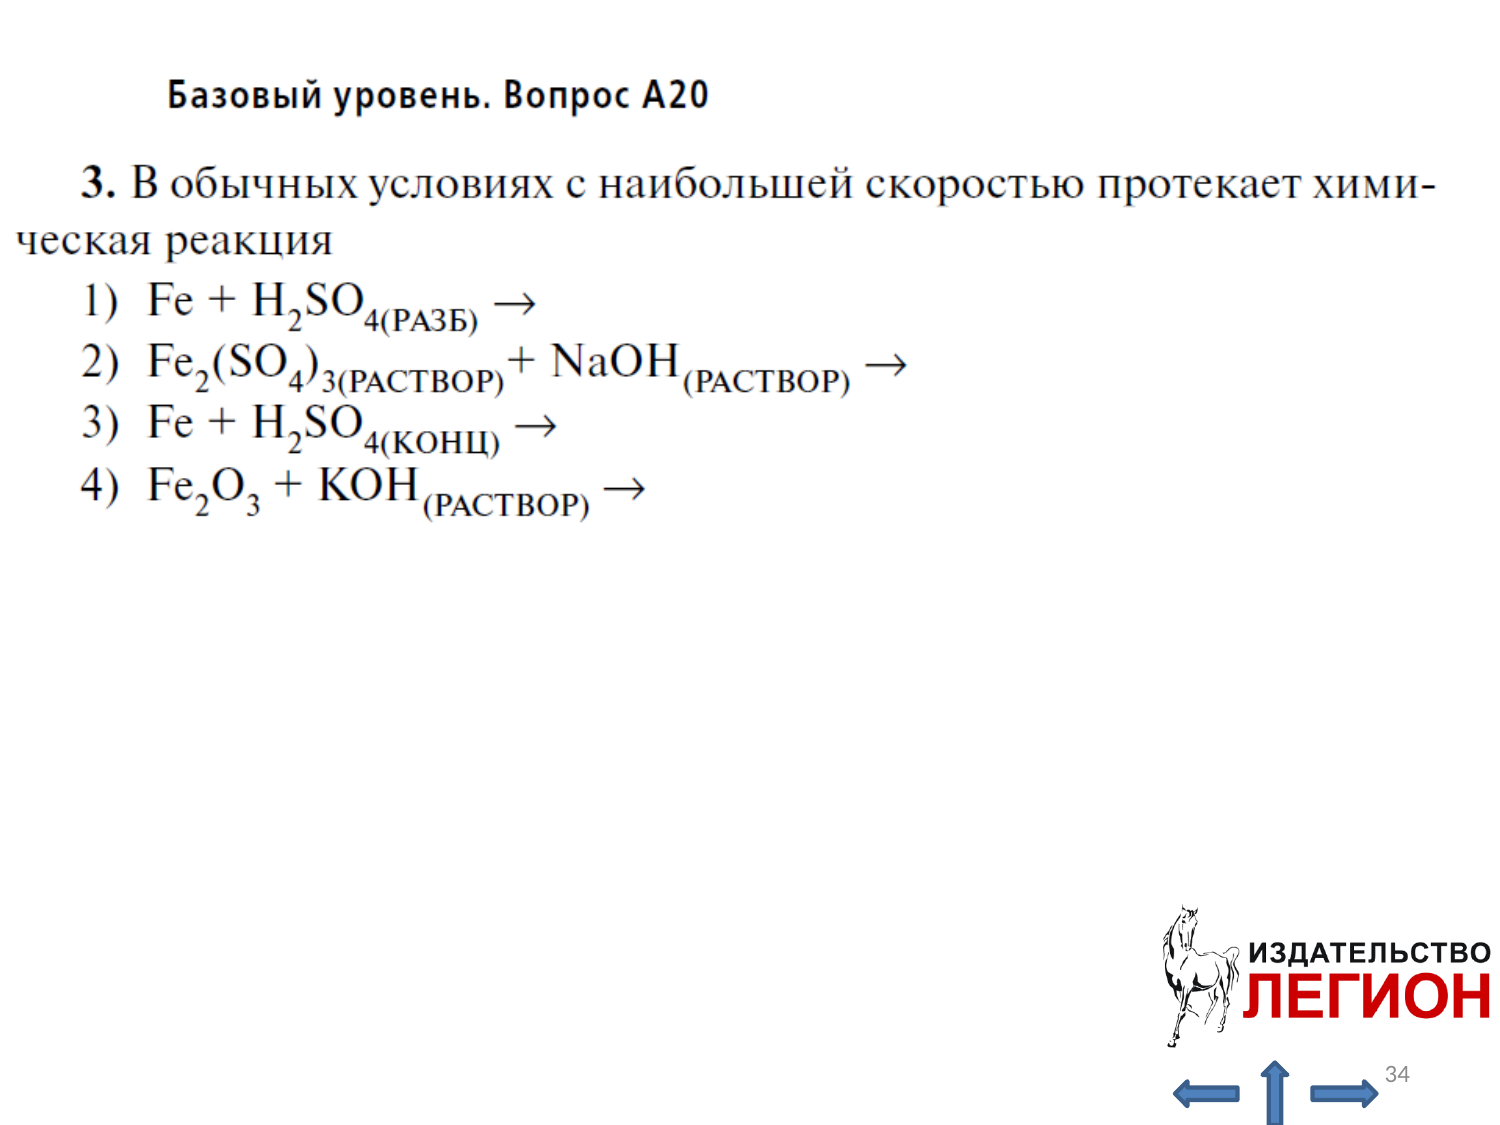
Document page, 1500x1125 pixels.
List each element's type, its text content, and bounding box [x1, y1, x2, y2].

text_box [1172, 1079, 1240, 1109]
picture [1157, 901, 1500, 1051]
text_box [1310, 1079, 1379, 1109]
slide_number 34 [1074, 1042, 1425, 1103]
picture [120, 42, 748, 125]
text_box [1260, 1060, 1290, 1125]
picture [0, 148, 1455, 536]
